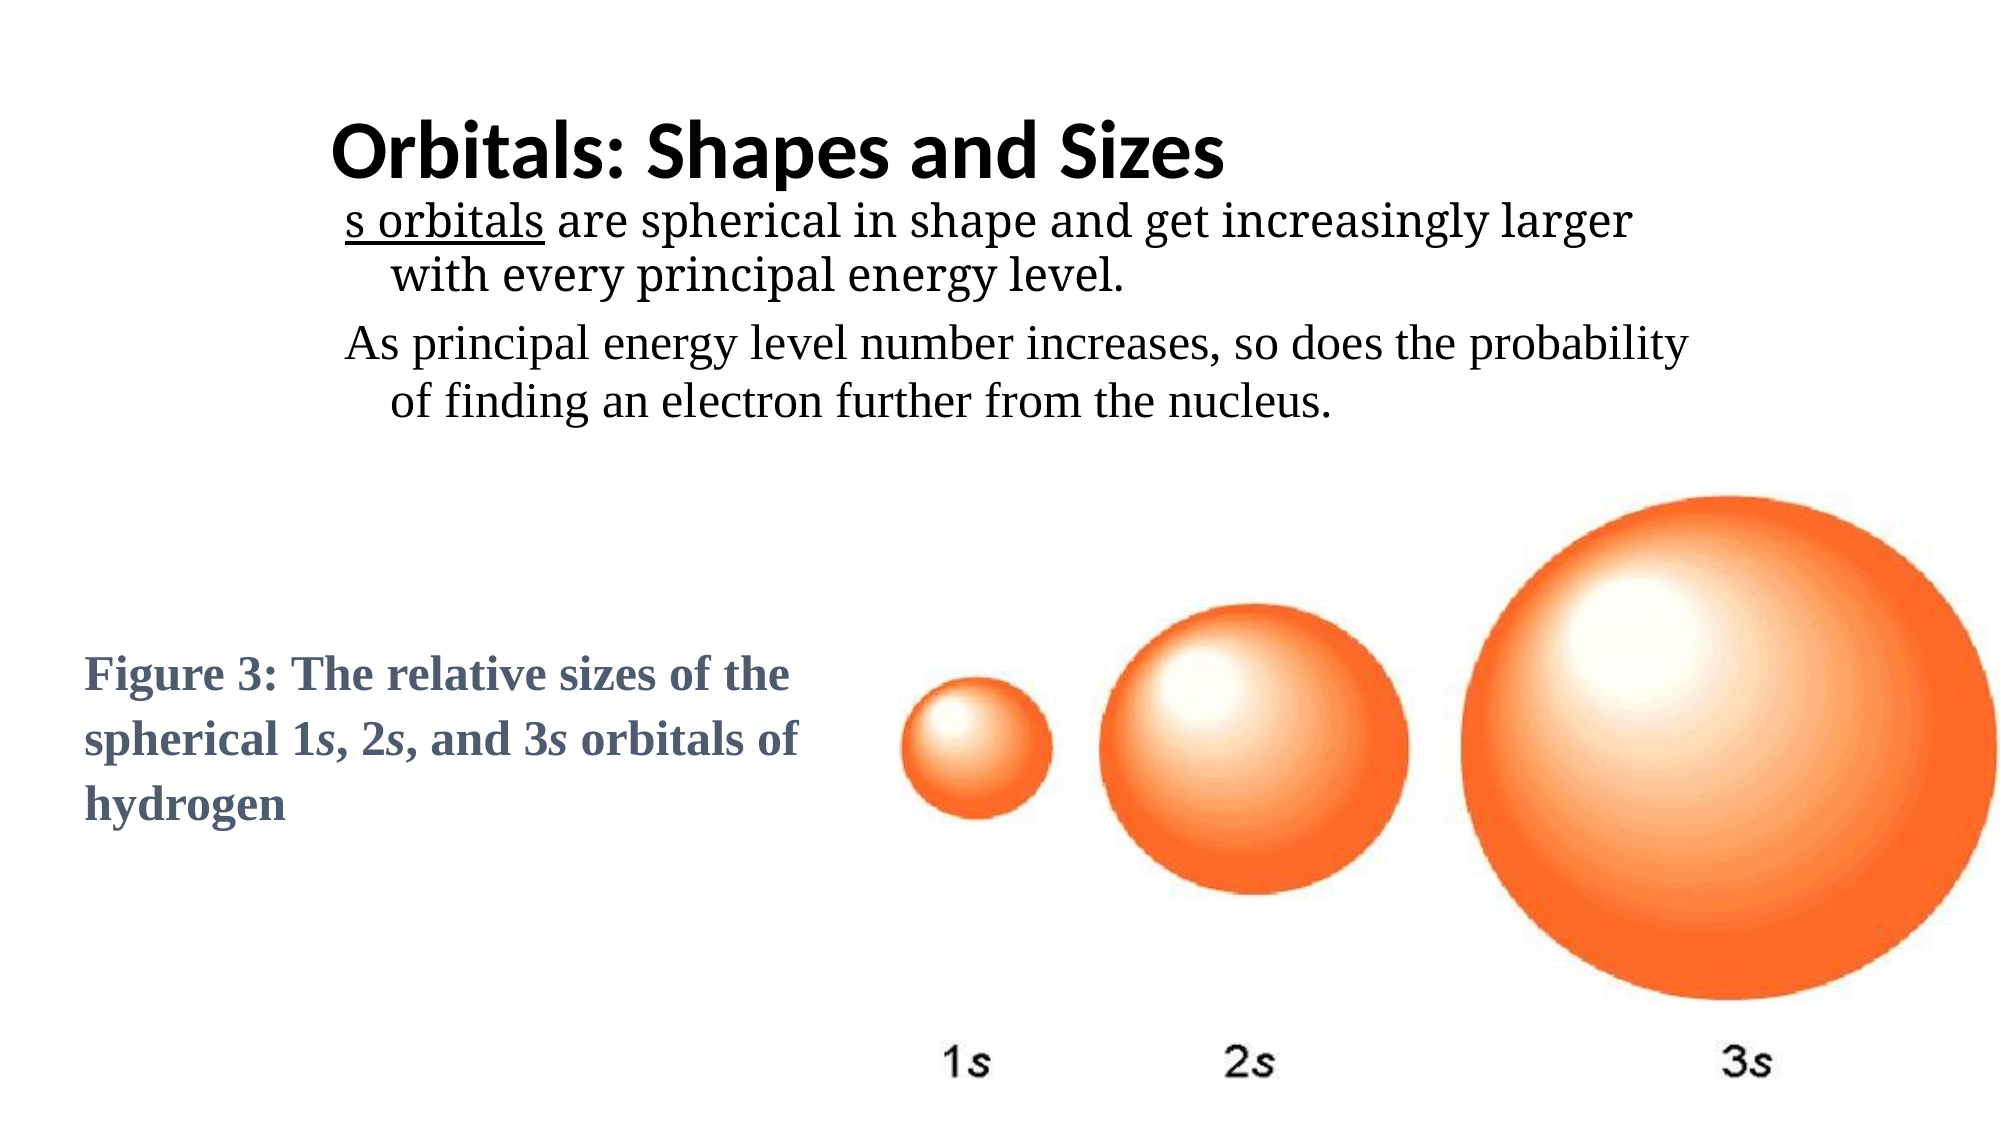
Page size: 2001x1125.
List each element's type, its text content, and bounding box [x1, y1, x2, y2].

text_box Figure 3: The relative sizes of the spherical 1s, 2s, and 3s orbitals of hydrogen [0, 628, 859, 838]
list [899, 491, 2000, 1085]
text_box Orbitals: Shapes and Sizes s orbitals are spherical in shape and get increasingly larger with every principal energy level. As principal energy level number increases, so does the probability of finding an electron further from the nucleus. [303, 80, 1747, 581]
